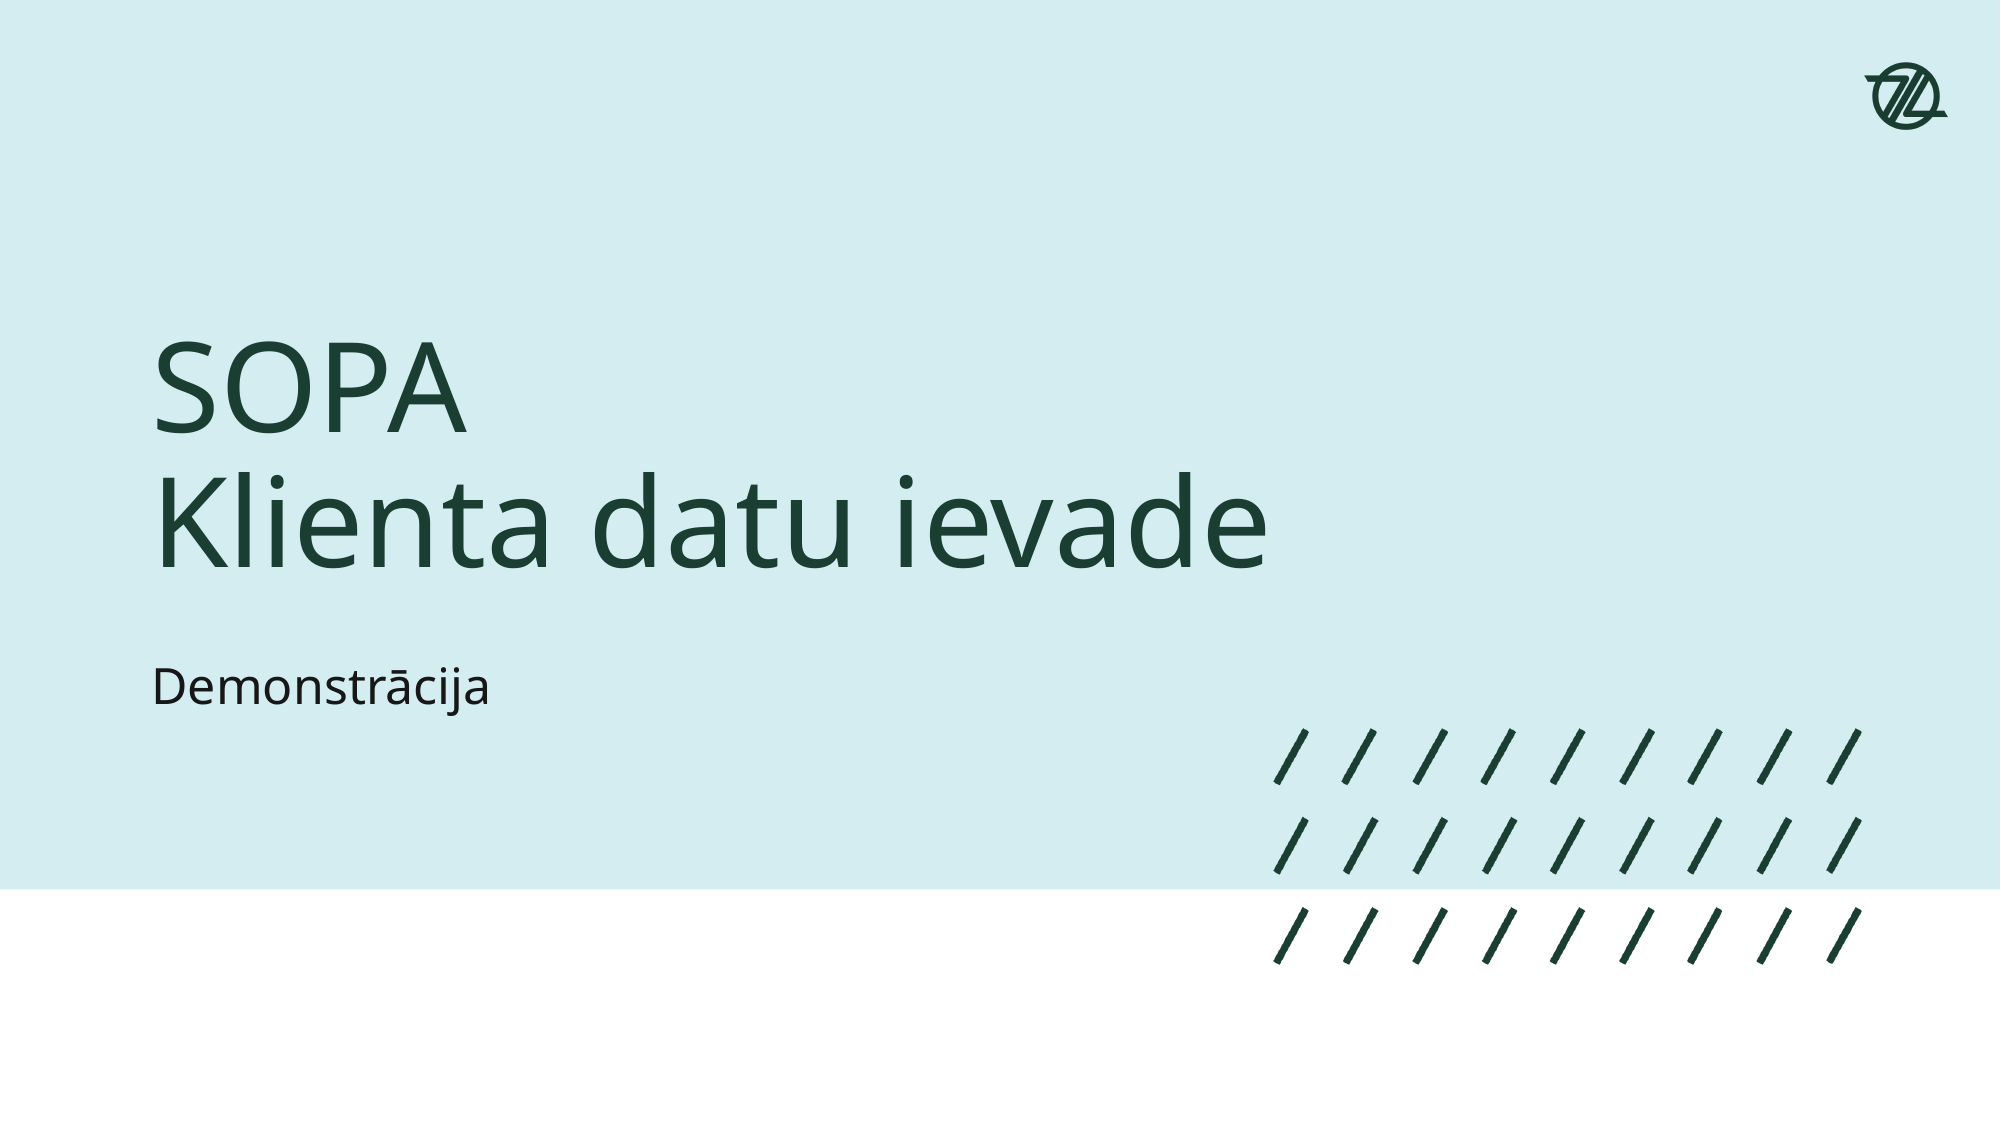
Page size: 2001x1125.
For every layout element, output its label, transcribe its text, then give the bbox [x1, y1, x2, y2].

title SOPA Klienta datu ievade [136, 167, 1862, 602]
list Demonstrācija [136, 653, 1237, 847]
picture [1273, 728, 1863, 965]
picture [1862, 52, 1950, 140]
